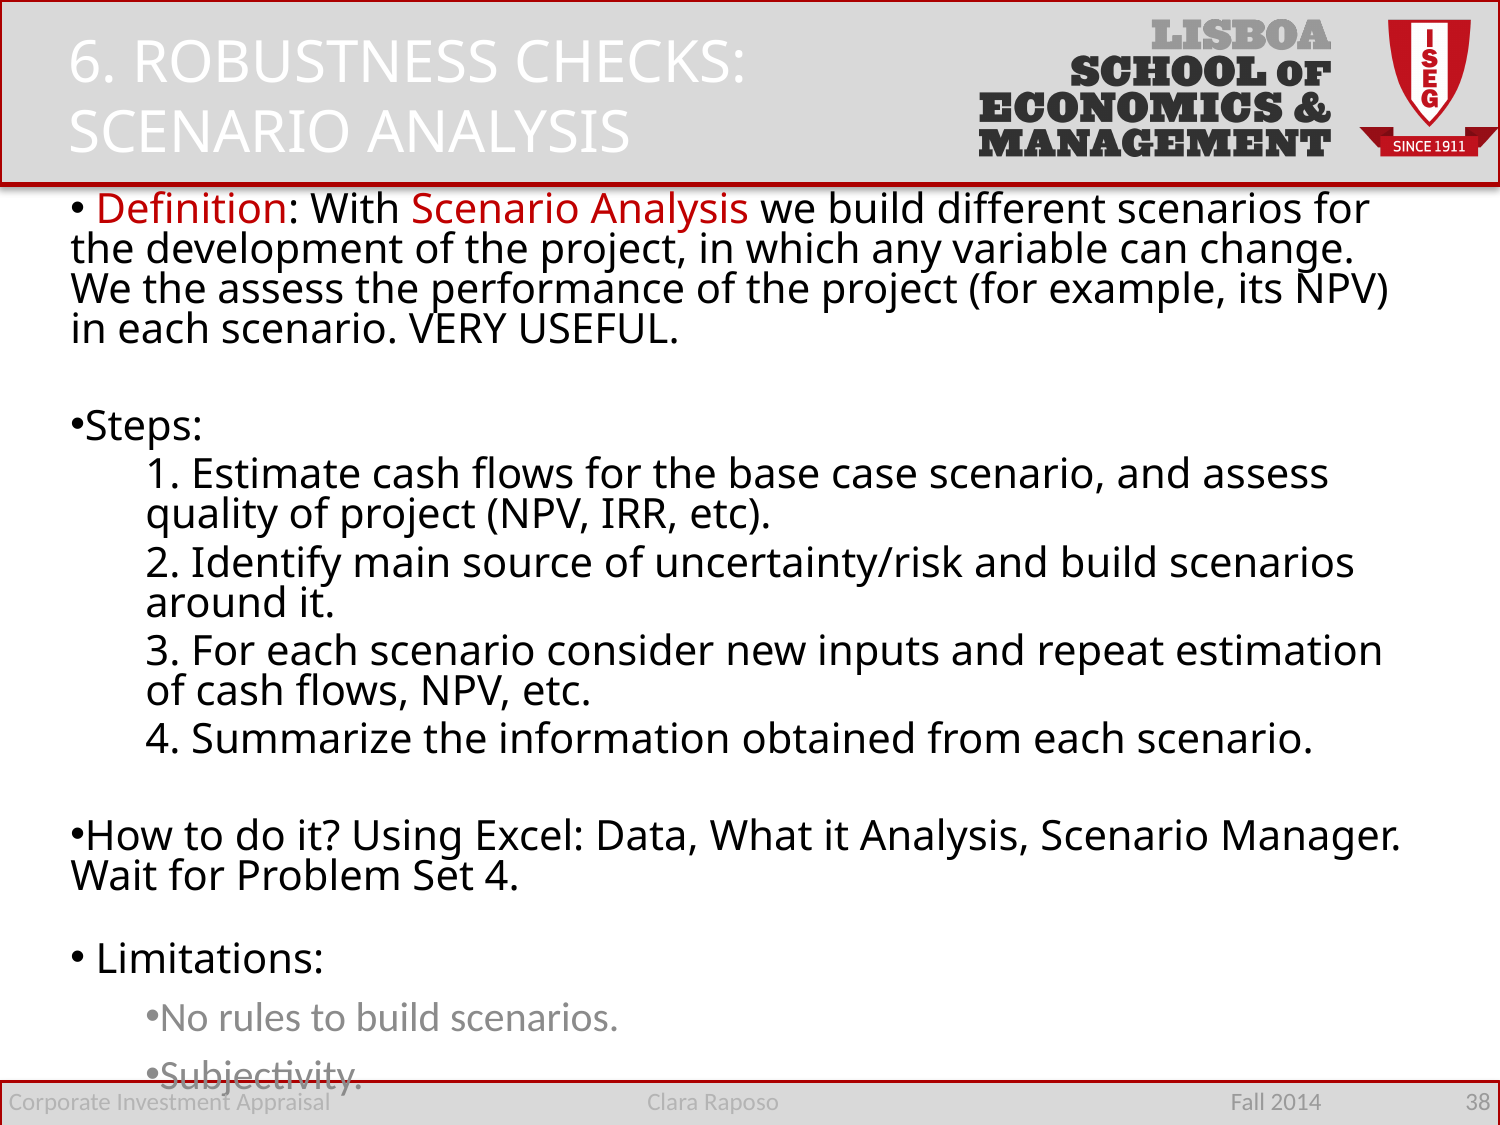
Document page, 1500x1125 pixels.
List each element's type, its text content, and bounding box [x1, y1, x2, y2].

footer Clara Raposo [475, 1070, 951, 1125]
slide_number Corporate Investment Appraisal [0, 1070, 386, 1125]
picture [979, 19, 1499, 157]
list 6. ROBUSTNESS CHECKS: SCENARIO ANALYSIS [53, 66, 880, 172]
slide_number Fall 2014 38 [1156, 1070, 1500, 1125]
list Definition: With Scenario Analysis we build different scenarios for the development of the project, in which any variable can change. We the assess the performance of the project (for example, its NPV) in each scenario. VERY USEFUL. Steps: 1. Estimate cash flows for the base case scenario, and assess quality of project (NPV, IRR, etc). 2. Identify main source of uncertainty/risk and build scenarios around it. 3. For each scenario consider new inputs and repeat estimation of cash flows, NPV, etc. 4. Summarize the information obtained from each scenario. How to do it? Using Excel: Data, What it Analysis, Scenario Manager. Wait for Problem Set 4. Limitations: No rules to build scenarios. Subjectivity. [58, 184, 1442, 1059]
picture [1, 187, 1500, 1080]
